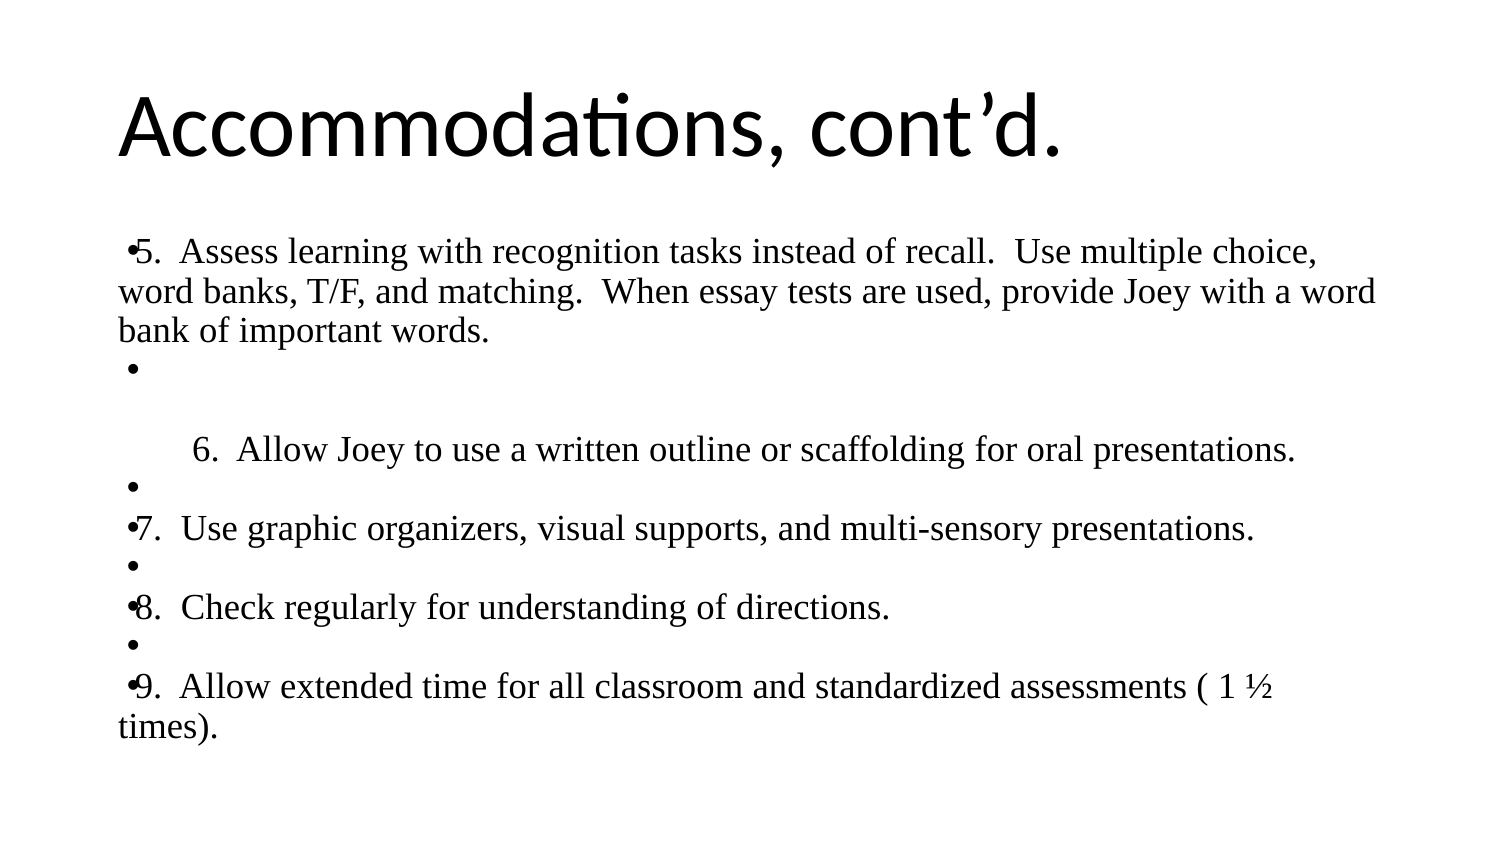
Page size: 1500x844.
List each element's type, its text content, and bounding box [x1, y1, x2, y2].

list 5. Assess learning with recognition tasks instead of recall. Use multiple choice, word banks, T/F, and matching. When essay tests are used, provide Joey with a word bank of important words. 6. Allow Joey to use a written outline or scaffolding for oral presentations. 7. Use graphic organizers, visual supports, and multi-sensory presentations. 8. Check regularly for understanding of directions. 9. Allow extended time for all classroom and standardized assessments ( 1 ½ times). [103, 224, 1397, 760]
title Accommodations, cont’d. [103, 44, 1397, 208]
